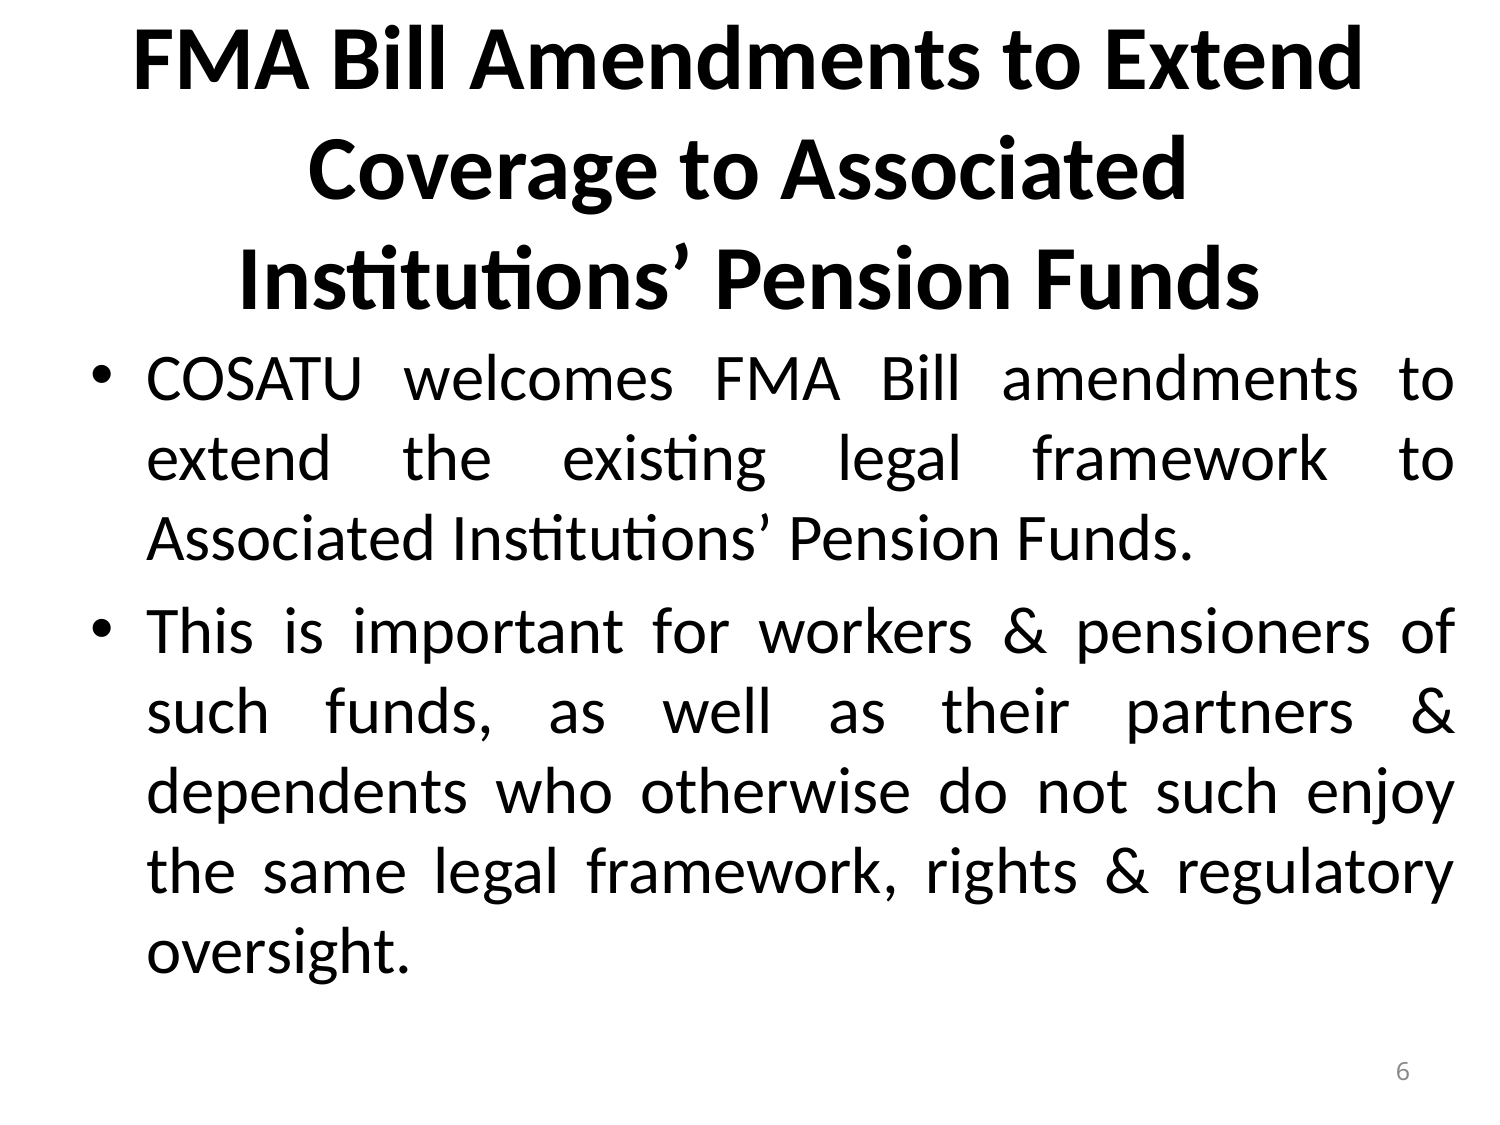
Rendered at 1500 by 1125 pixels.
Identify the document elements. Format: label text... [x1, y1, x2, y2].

title FMA Bill Amendments to Extend Coverage to Associated Institutions’ Pension Funds [75, 22, 1425, 303]
list COSATU welcomes FMA Bill amendments to extend the existing legal framework to Associated Institutions’ Pension Funds. This is important for workers & pensioners of such funds, as well as their partners & dependents who otherwise do not such enjoy the same legal framework, rights & regulatory oversight. [75, 326, 1471, 1005]
slide_number 6 [1074, 1042, 1425, 1103]
